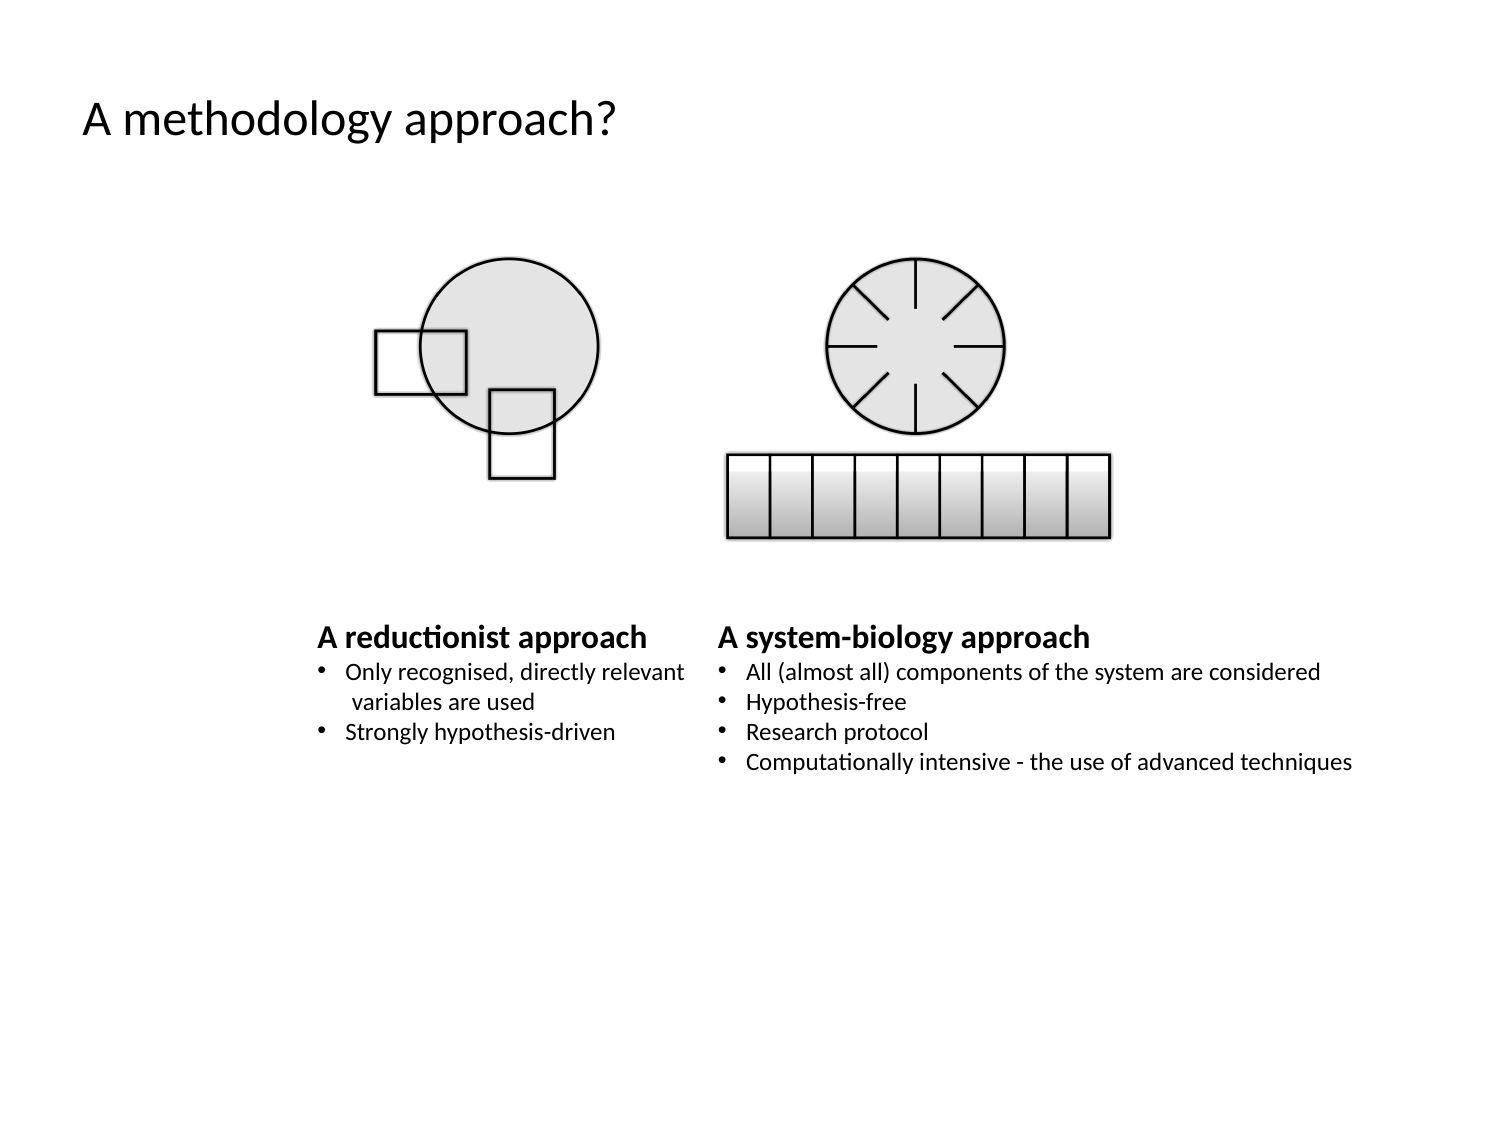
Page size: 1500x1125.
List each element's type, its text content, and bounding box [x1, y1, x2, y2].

text_box A reductionist approach Only recognised, directly relevant variables are used Strongly hypothesis-driven [302, 607, 701, 753]
text_box A methodology approach? [67, 78, 645, 153]
picture [355, 255, 1190, 563]
text_box A system-biology approach All (almost all) components of the system are considered Hypothesis-free Research protocol Computationally intensive - the use of advanced techniques [703, 607, 1369, 783]
